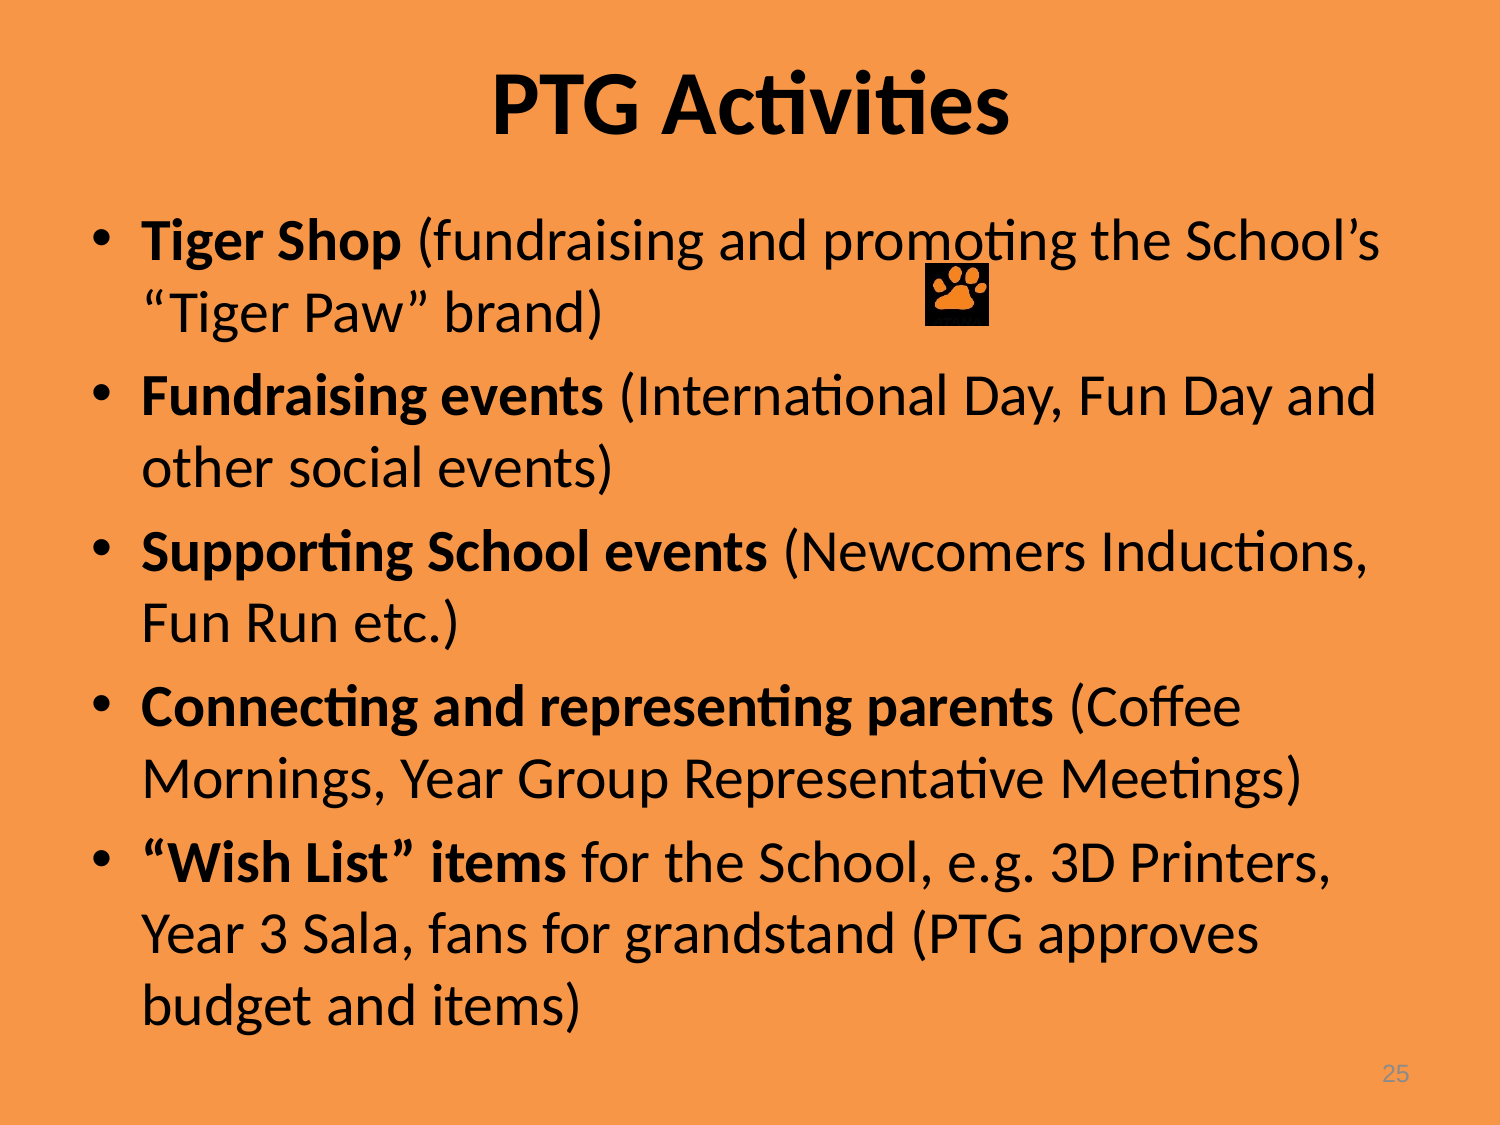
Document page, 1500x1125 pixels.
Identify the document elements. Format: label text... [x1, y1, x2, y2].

title PTG Activities [76, 4, 1427, 192]
list Tiger Shop (fundraising and promoting the School’s “Tiger Paw” brand) Fundraising events (International Day, Fun Day and other social events) Supporting School events (Newcomers Inductions, Fun Run etc.) Connecting and representing parents (Coffee Mornings, Year Group Representative Meetings) “Wish List” items for the School, e.g. 3D Printers, Year 3 Sala, fans for grandstand (PTG approves budget and items) [76, 192, 1447, 1047]
picture [925, 263, 989, 326]
slide_number 25 [1074, 1042, 1425, 1103]
